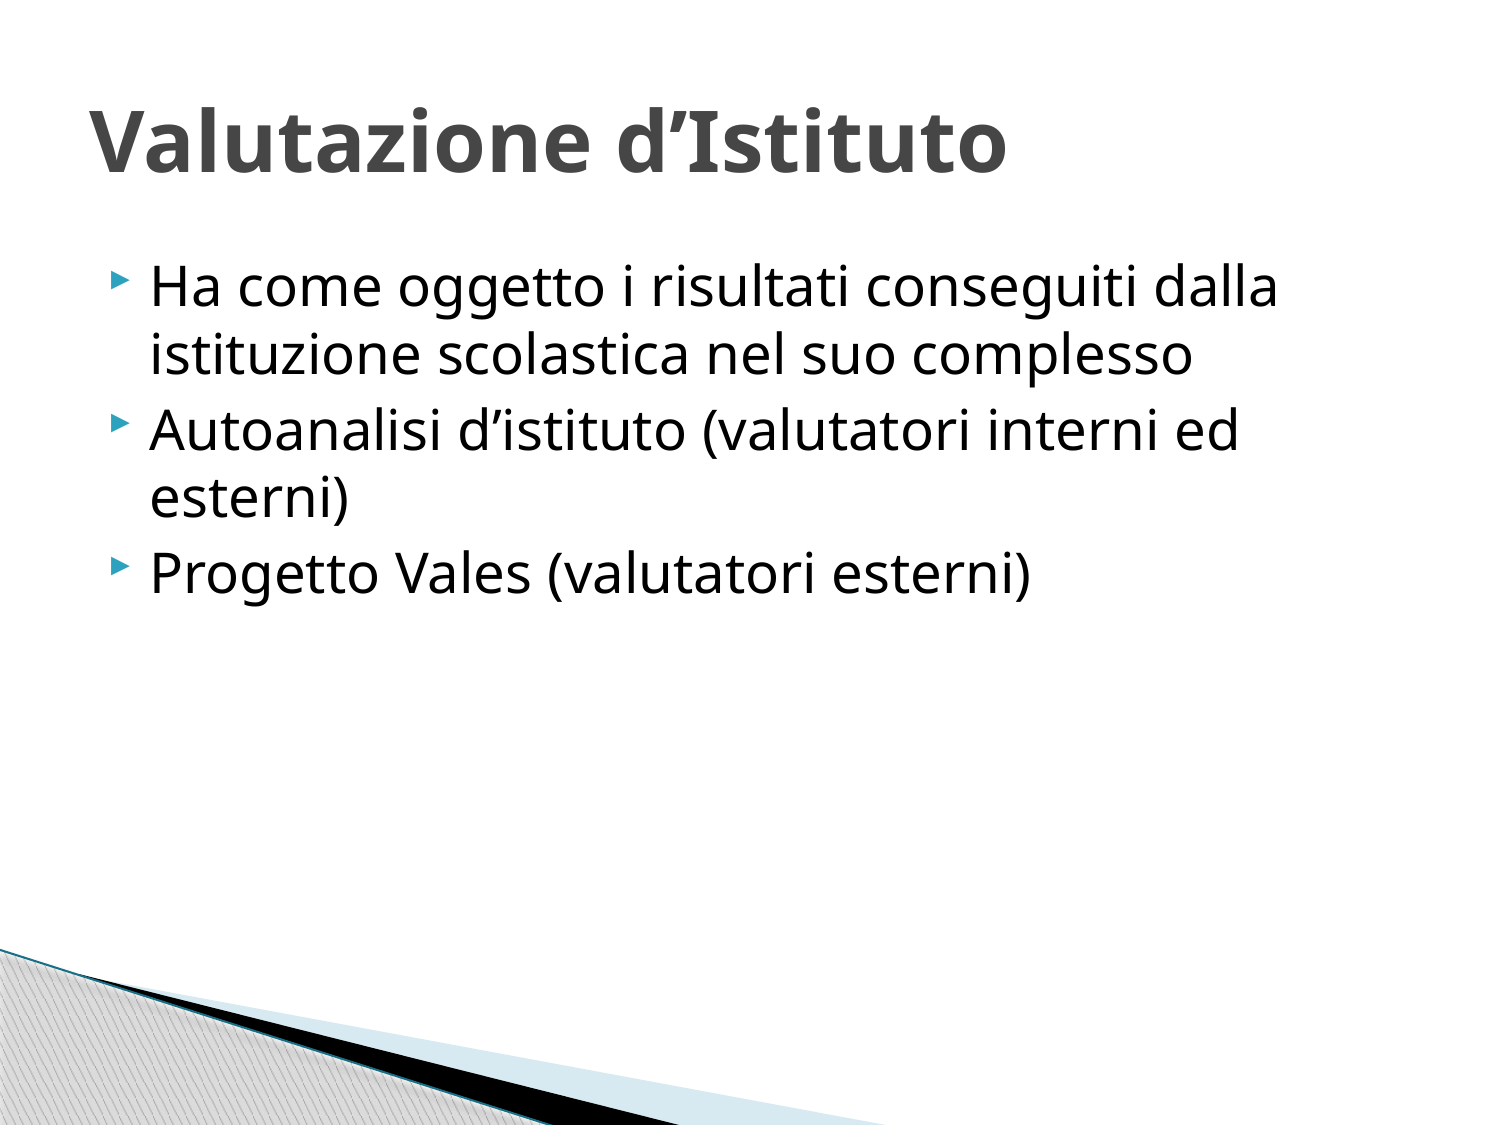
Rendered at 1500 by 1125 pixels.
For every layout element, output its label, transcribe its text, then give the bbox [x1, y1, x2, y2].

title Valutazione d’Istituto [75, 45, 1425, 233]
list Ha come oggetto i risultati conseguiti dalla istituzione scolastica nel suo complesso Autoanalisi d’istituto (valutatori interni ed esterni) Progetto Vales (valutatori esterni) [74, 242, 1426, 986]
